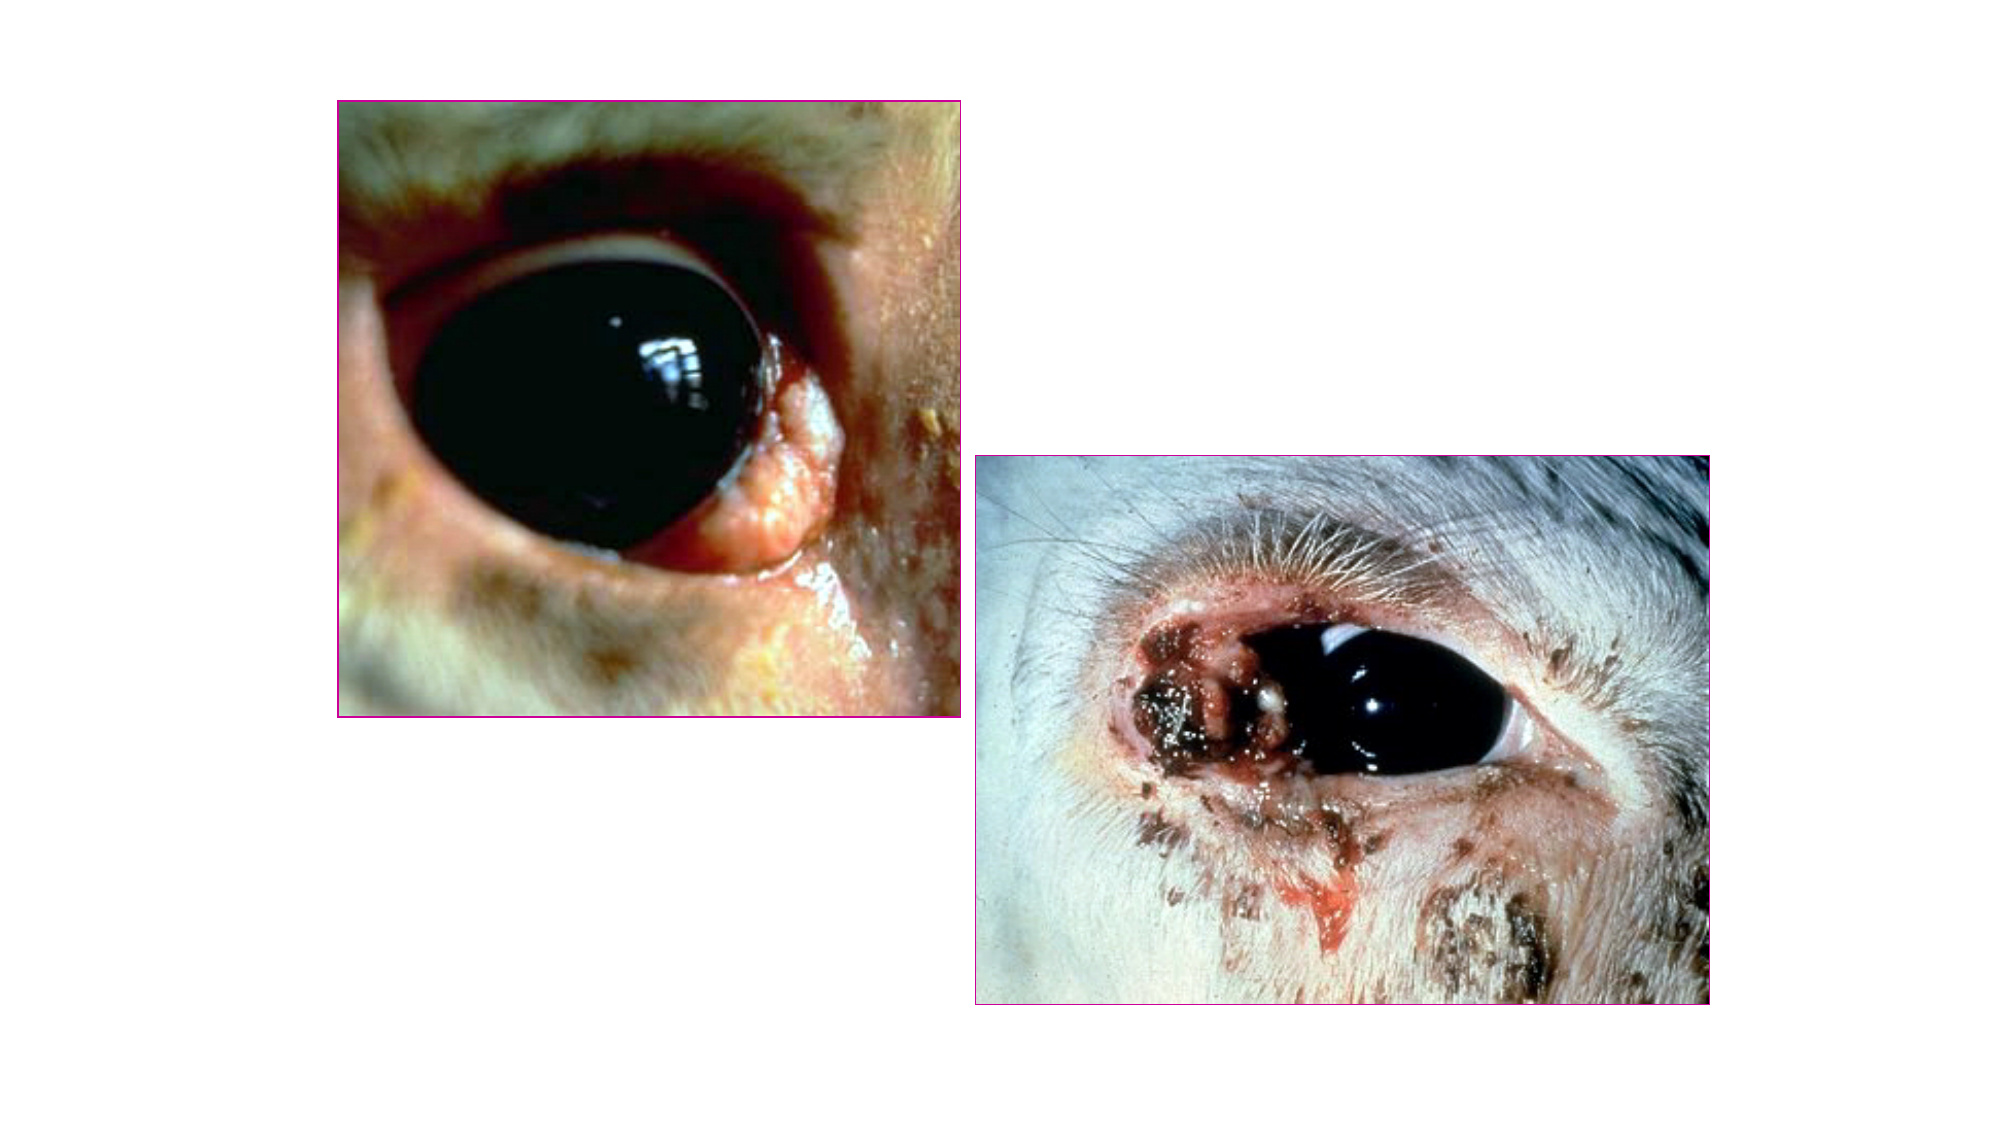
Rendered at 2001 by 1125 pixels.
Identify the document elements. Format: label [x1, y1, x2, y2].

picture [976, 456, 1709, 1004]
picture [338, 101, 960, 717]
